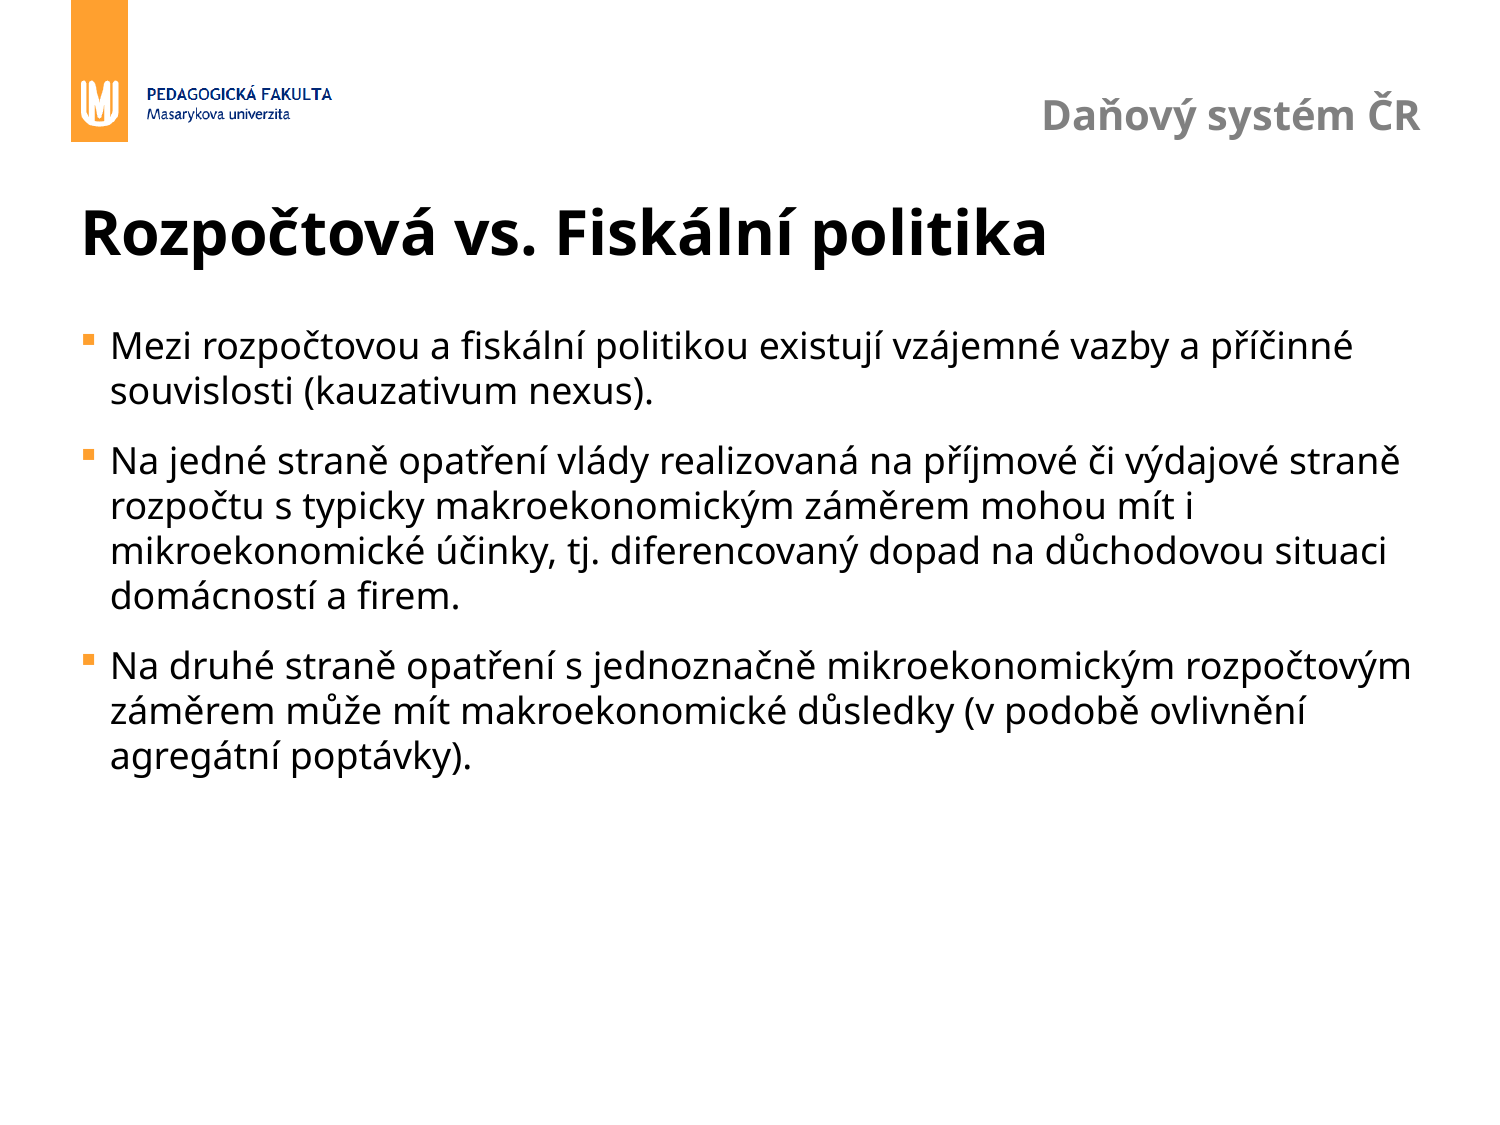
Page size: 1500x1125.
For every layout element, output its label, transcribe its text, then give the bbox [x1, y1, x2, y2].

picture [0, 0, 381, 148]
text_box Daňový systém ČR [491, 30, 1437, 149]
subtitle Mezi rozpočtovou a fiskální politikou existují vzájemné vazby a příčinné souvislosti (kauzativum nexus). Na jedné straně opatření vlády realizovaná na příjmové či výdajové straně rozpočtu s typicky makroekonomickým záměrem mohou mít i mikroekonomické účinky, tj. diferencovaný dopad na důchodovou situaci domácností a firem. Na druhé straně opatření s jednoznačně mikroekonomickým rozpočtovým záměrem může mít makroekonomické důsledky (v podobě ovlivnění agregátní poptávky). [64, 314, 1436, 969]
text_box Rozpočtová vs. Fiskální politika [64, 171, 1436, 290]
